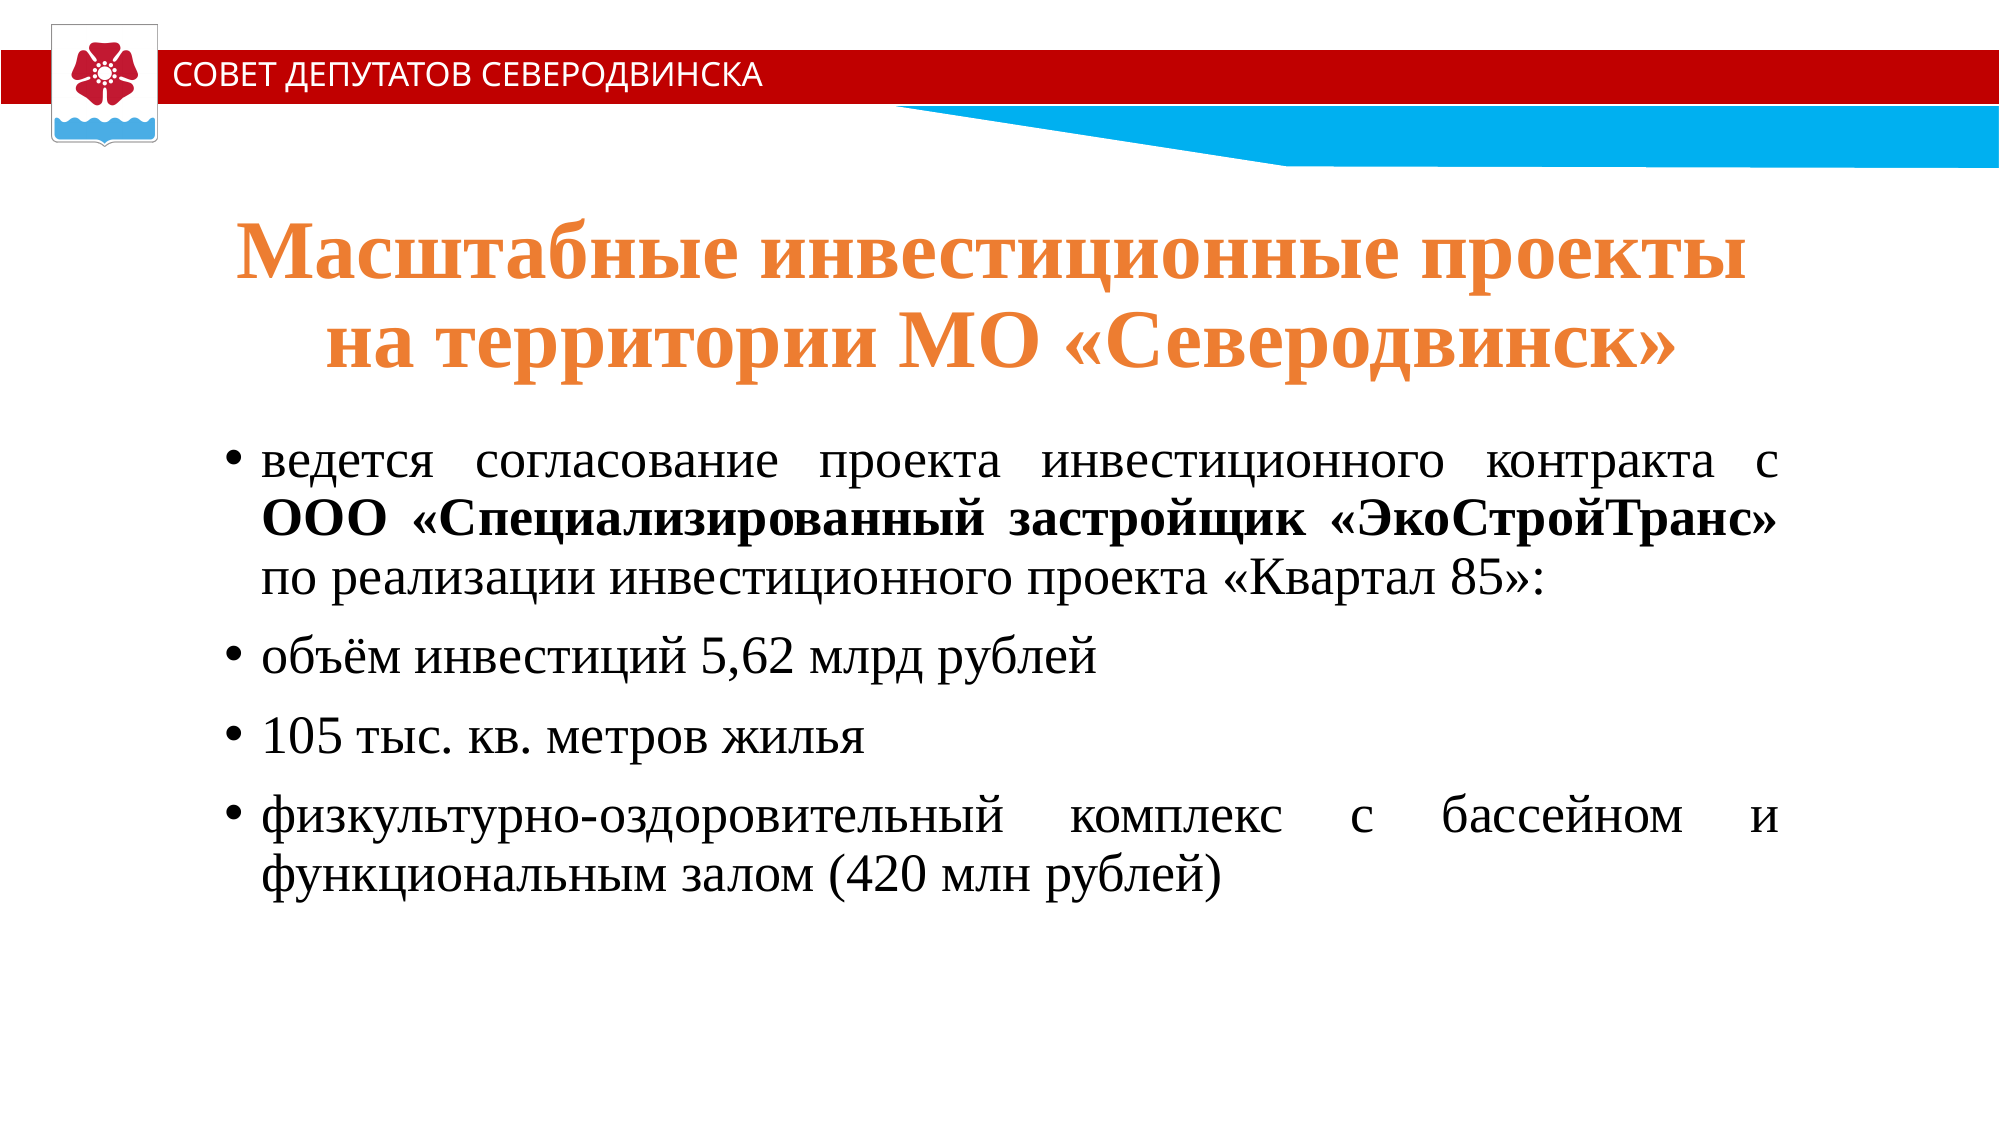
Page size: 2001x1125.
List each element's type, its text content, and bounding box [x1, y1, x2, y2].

text_box [0, 48, 51, 106]
title Масштабные инвестиционные проекты на территории МО «Северодвинск» [140, 187, 1866, 405]
picture [51, 24, 158, 147]
text_box [158, 48, 2000, 106]
text_box СОВЕТ ДЕПУТАТОВ СЕВЕРОДВИНСКА [158, 45, 918, 101]
list ведется согласование проекта инвестиционного контракта с ООО «Специализированный застройщик «ЭкоСтройТранс» по реализации инвестиционного проекта «Квартал 85»: объём инвестиций 5,62 млрд рублей 105 тыс. кв. метров жилья физкультурно-оздоровительный комплекс с бассейном и функциональным залом (420 млн рублей) [209, 423, 1797, 1093]
text_box [880, 106, 2000, 171]
